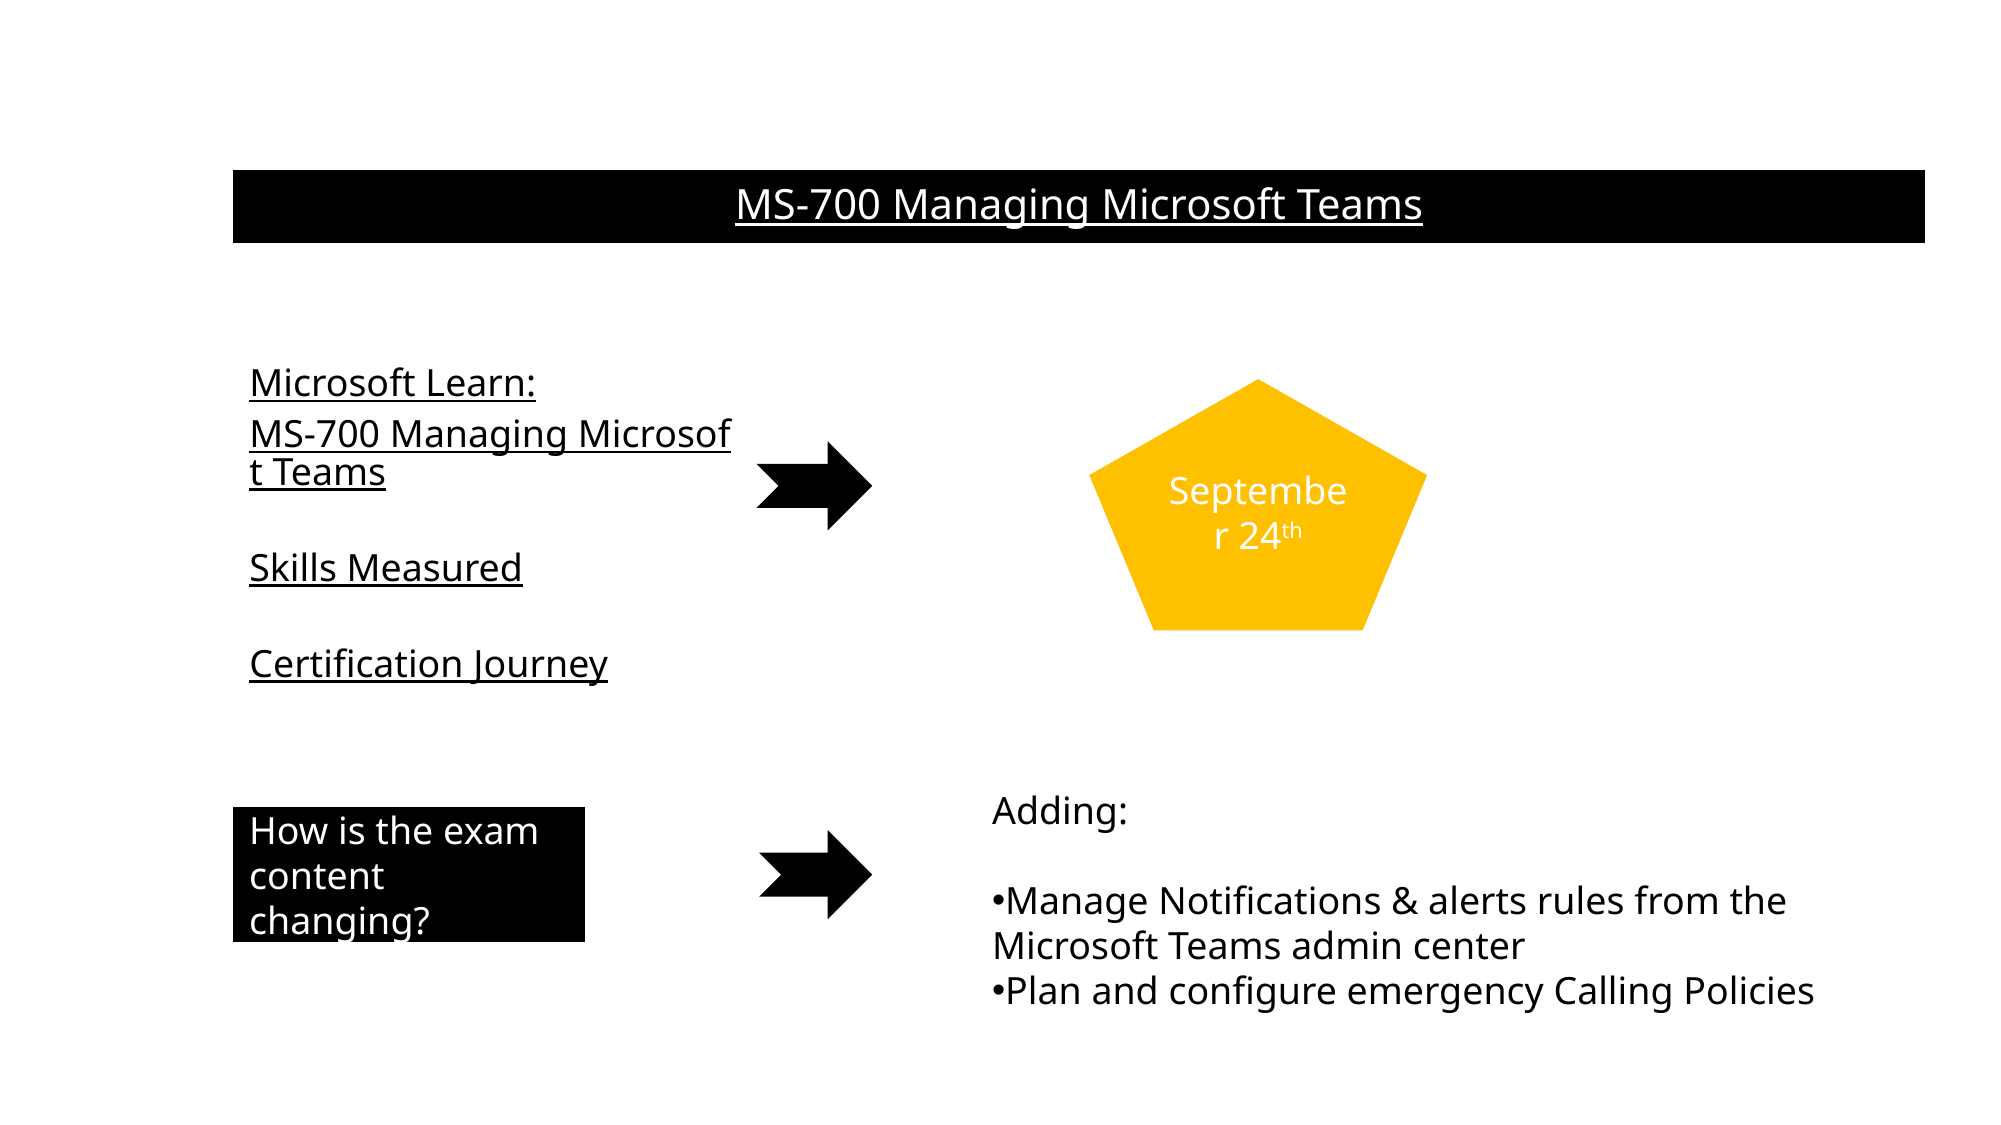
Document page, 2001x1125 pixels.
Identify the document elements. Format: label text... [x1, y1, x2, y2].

text_box How is the exam content changing? [233, 807, 585, 942]
text_box [756, 441, 873, 531]
text_box Microsoft Learn: MS-700 Managing Microsoft Teams Skills Measured Certification Journey [234, 351, 755, 796]
text_box [759, 830, 873, 920]
text_box September 24th [1089, 379, 1428, 631]
text_box Adding: Manage Notifications & alerts rules from the Microsoft Teams admin center Plan and configure emergency Calling Policies [977, 779, 1977, 1020]
text_box MS-700 Managing Microsoft Teams [233, 170, 1925, 243]
